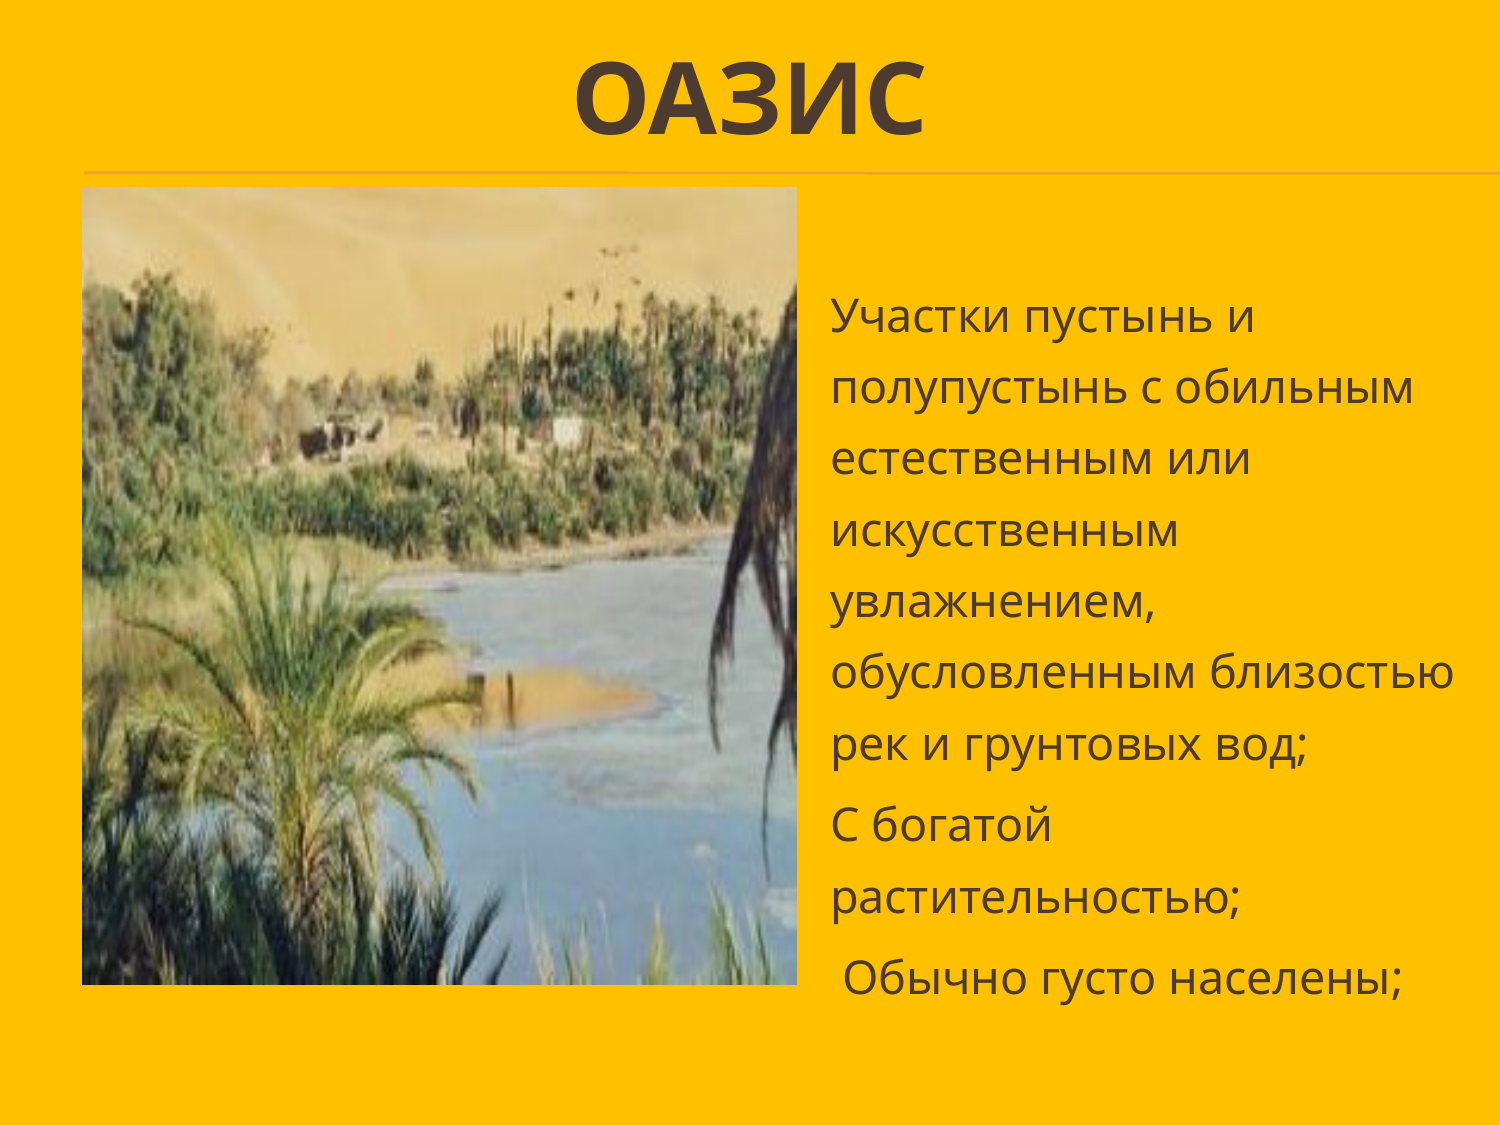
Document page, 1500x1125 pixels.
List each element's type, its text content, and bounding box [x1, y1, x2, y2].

list Участки пустынь и полупустынь с обильным естественным или искусственным увлажнением, обусловленным близостью рек и грунтовых вод; С богатой растительностью; Обычно густо населены; [762, 262, 1475, 1038]
title Оазис [49, 0, 1475, 213]
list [81, 187, 798, 985]
